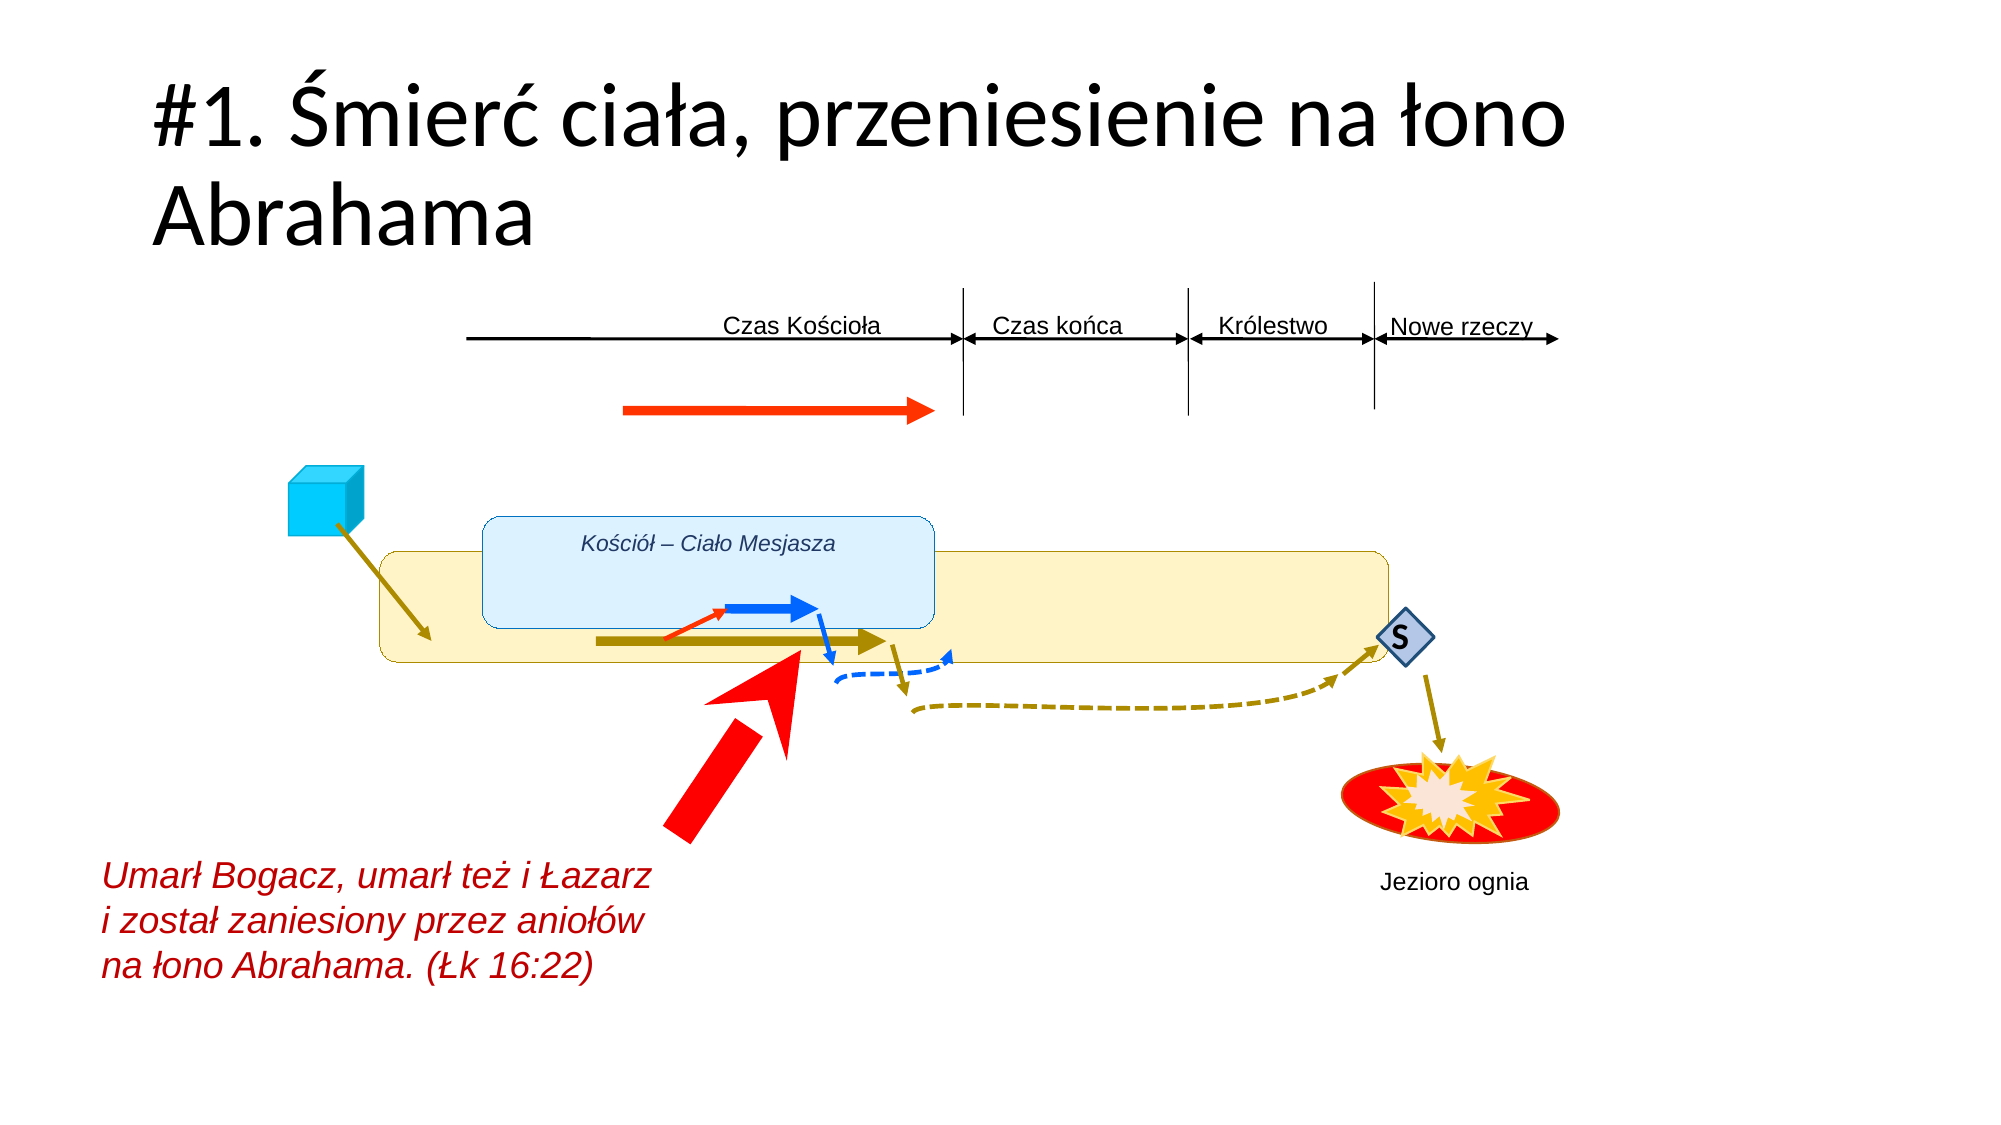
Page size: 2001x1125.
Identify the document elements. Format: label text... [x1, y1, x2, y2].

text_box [676, 649, 801, 836]
text_box Czas końca [972, 304, 1143, 344]
text_box Czas Kościoła [694, 304, 911, 344]
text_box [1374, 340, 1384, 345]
text_box Nowe rzeczy [1374, 305, 1550, 338]
text_box Nowe rzeczy [1387, 339, 1546, 345]
text_box [1190, 332, 1203, 346]
text_box [1344, 332, 1374, 346]
text_box Królestwo [1203, 304, 1344, 344]
text_box [911, 332, 963, 346]
text_box [892, 644, 910, 697]
text_box [288, 465, 363, 483]
text_box [622, 404, 936, 417]
text_box [1143, 332, 1188, 346]
text_box [1343, 644, 1379, 675]
text_box [824, 551, 1389, 663]
text_box [899, 648, 954, 675]
text_box [1425, 674, 1446, 747]
text_box Jezioro ognia [1347, 860, 1563, 900]
text_box [835, 665, 900, 684]
text_box [912, 674, 1339, 713]
text_box [663, 608, 728, 640]
text_box [818, 613, 836, 666]
text_box [379, 551, 829, 663]
text_box [1374, 332, 1559, 346]
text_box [1341, 747, 1560, 849]
text_box [336, 523, 432, 641]
text_box S [1377, 608, 1435, 667]
text_box [963, 334, 972, 344]
text_box [728, 602, 819, 616]
title #1. Śmierć ciała, przeniesienie na łono Abrahama [137, 59, 1974, 278]
text_box [827, 634, 887, 648]
text_box Umarł Bogacz, umarł też i Łazarz i został zaniesiony przez aniołów na łono Abrahama. (Łk 16:22) [86, 843, 682, 994]
text_box [288, 465, 364, 536]
text_box Kościół – Ciało Mesjasza [482, 516, 935, 629]
